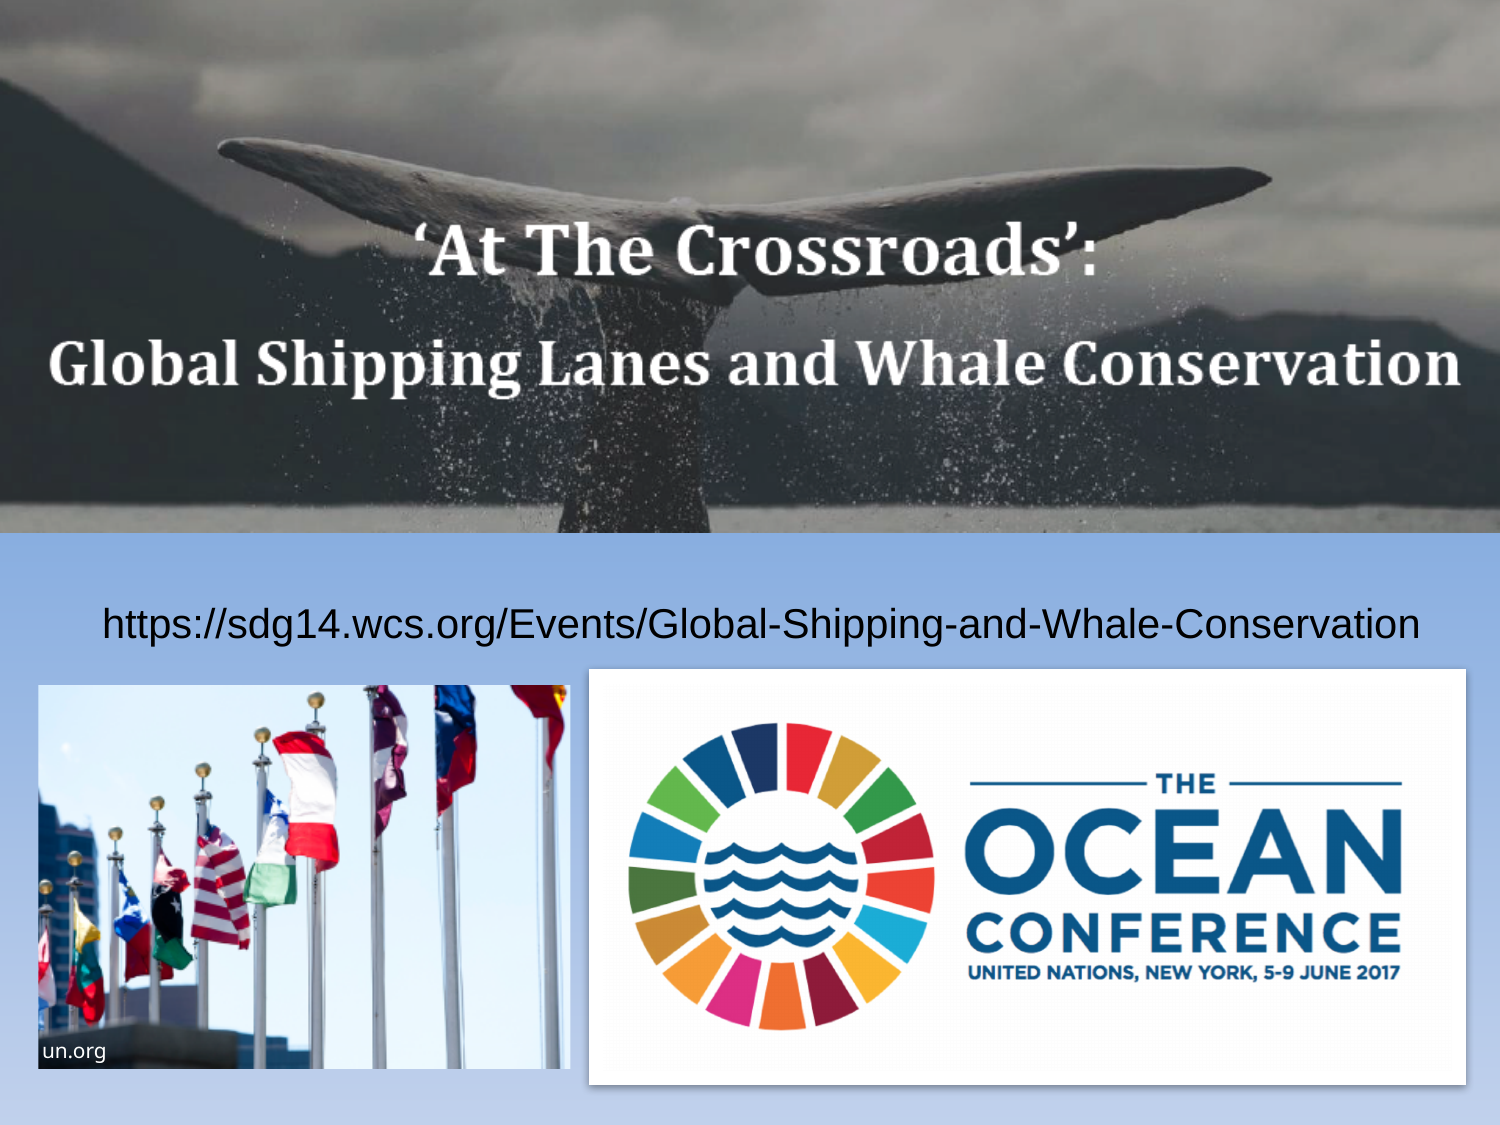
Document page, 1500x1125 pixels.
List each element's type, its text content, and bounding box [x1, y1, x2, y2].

text_box un.org [27, 1030, 32, 1071]
picture [0, 0, 1500, 533]
picture [602, 683, 1452, 1071]
text_box https://sdg14.wcs.org/Events/Global-Shipping-and-Whale-Conservation [87, 589, 1437, 654]
picture [38, 685, 571, 1069]
